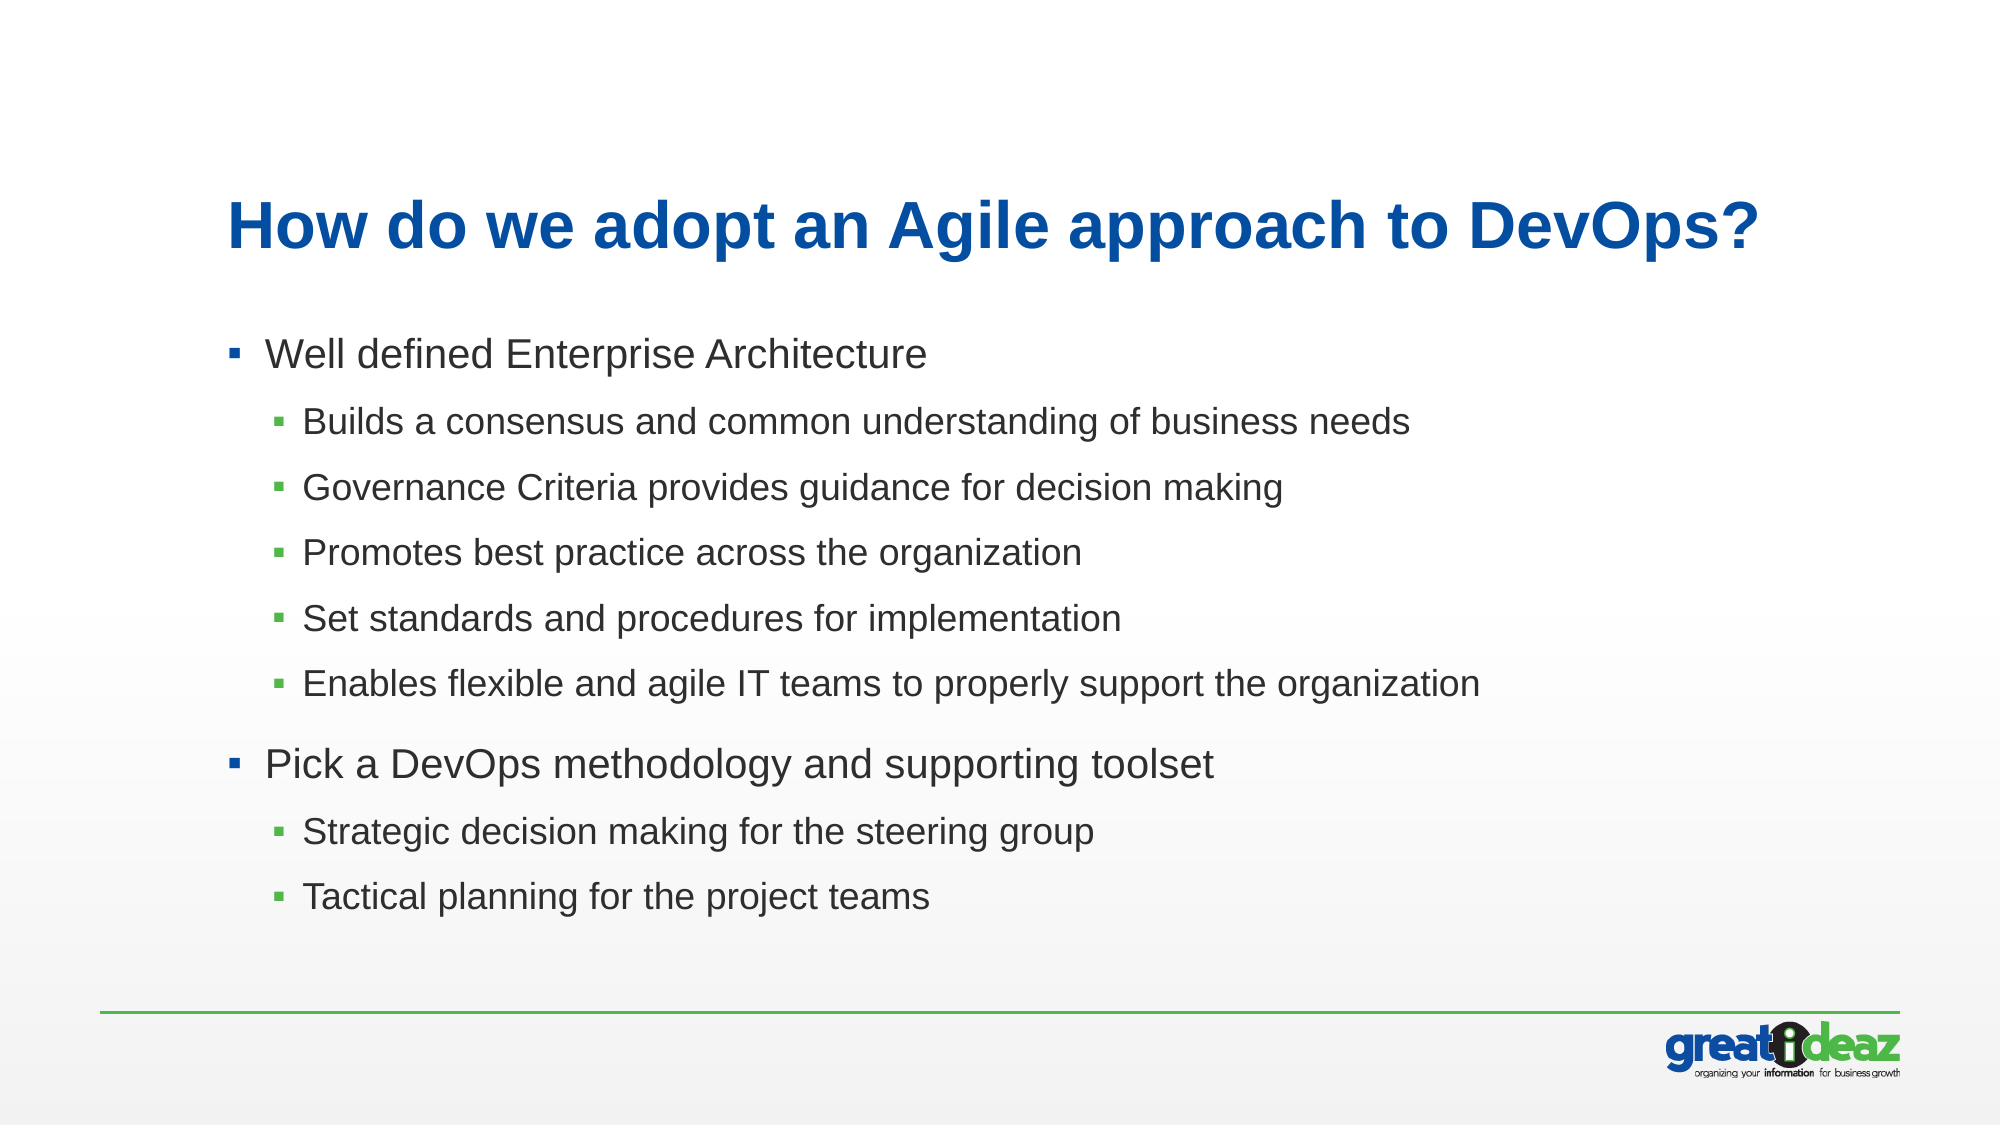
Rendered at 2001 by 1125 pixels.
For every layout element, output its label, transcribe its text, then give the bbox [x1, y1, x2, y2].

list Well defined Enterprise Architecture Builds a consensus and common understanding of business needs Governance Criteria provides guidance for decision making Promotes best practice across the organization Set standards and procedures for implementation Enables flexible and agile IT teams to properly support the organization Pick a DevOps methodology and supporting toolset Strategic decision making for the steering group Tactical planning for the project teams [212, 324, 1788, 950]
picture [1666, 1021, 1900, 1078]
title How do we adopt an Agile approach to DevOps? [212, 82, 1788, 271]
